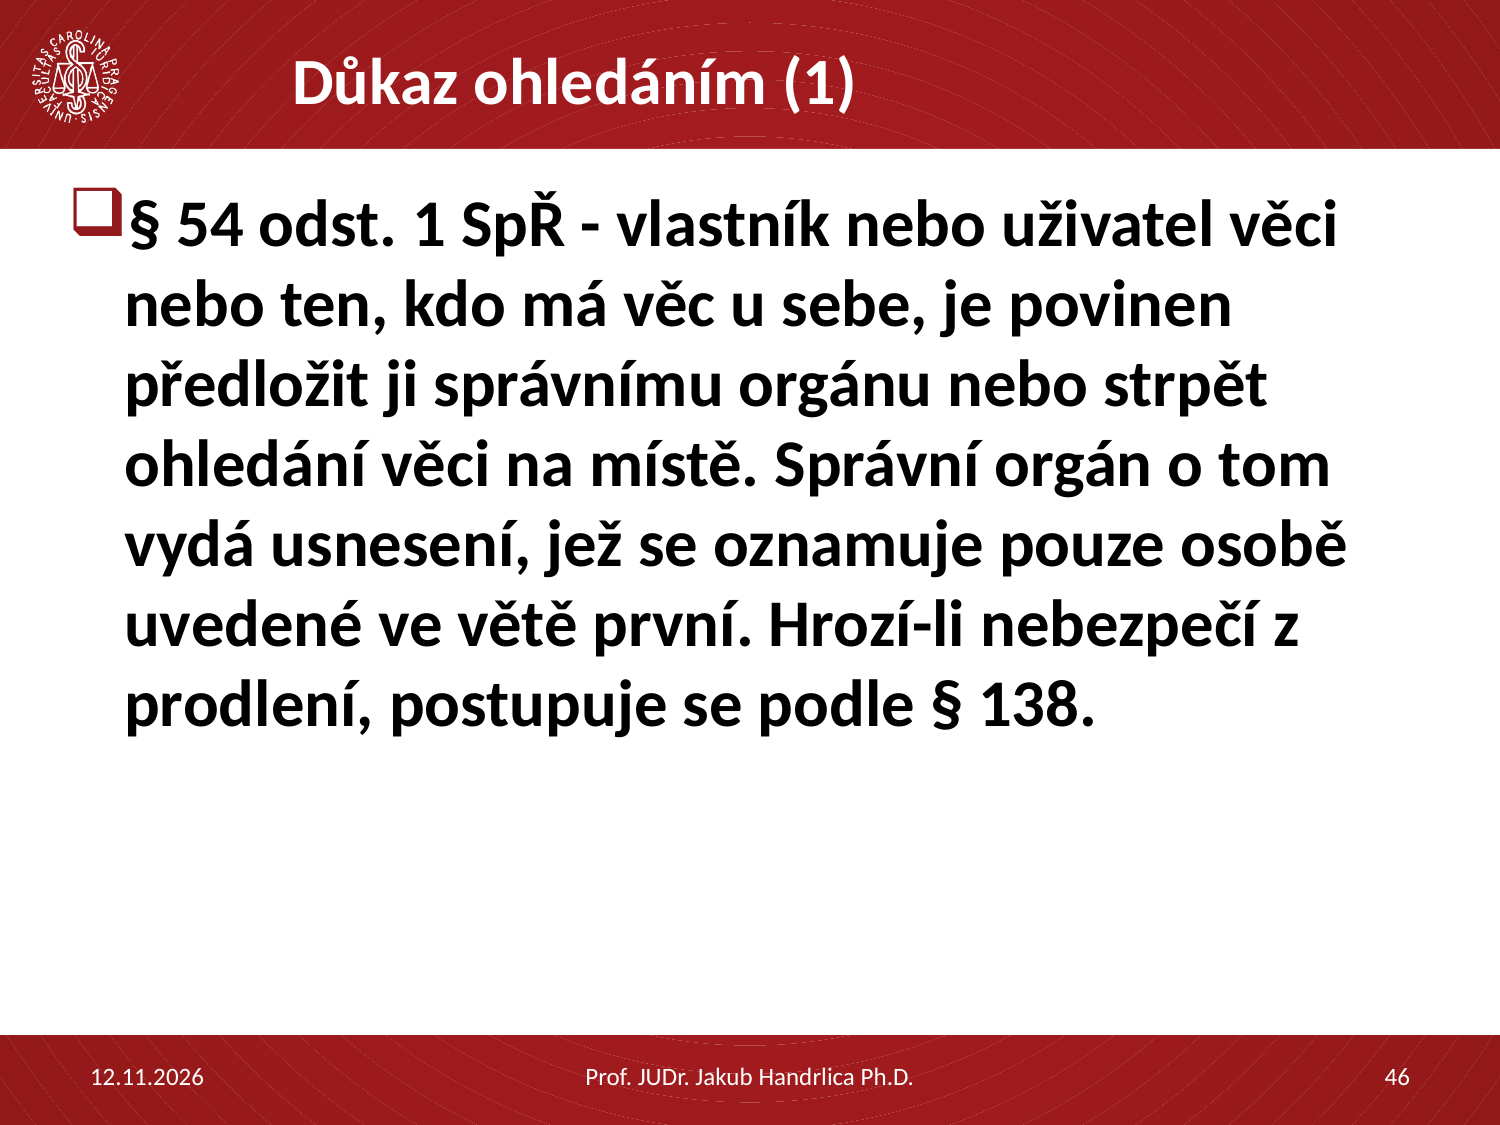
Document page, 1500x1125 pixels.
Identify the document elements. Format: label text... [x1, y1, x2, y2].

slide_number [75, 1045, 425, 1106]
slide_number 46 [1074, 1045, 1425, 1106]
title Důkaz ohledáním (1) [277, 30, 1447, 126]
list § 54 odst. 1 SpŘ - vlastník nebo uživatel věci nebo ten, kdo má věc u sebe, je povinen předložit ji správnímu orgánu nebo strpět ohledání věci na místě. Správní orgán o tom vydá usnesení, jež se oznamuje pouze osobě uvedené ve větě první. Hrozí-li nebezpečí z prodlení, postupuje se podle § 138. [53, 172, 1447, 1012]
footer Prof. JUDr. Jakub Handrlica Ph.D. [512, 1045, 988, 1106]
picture [32, 30, 119, 123]
